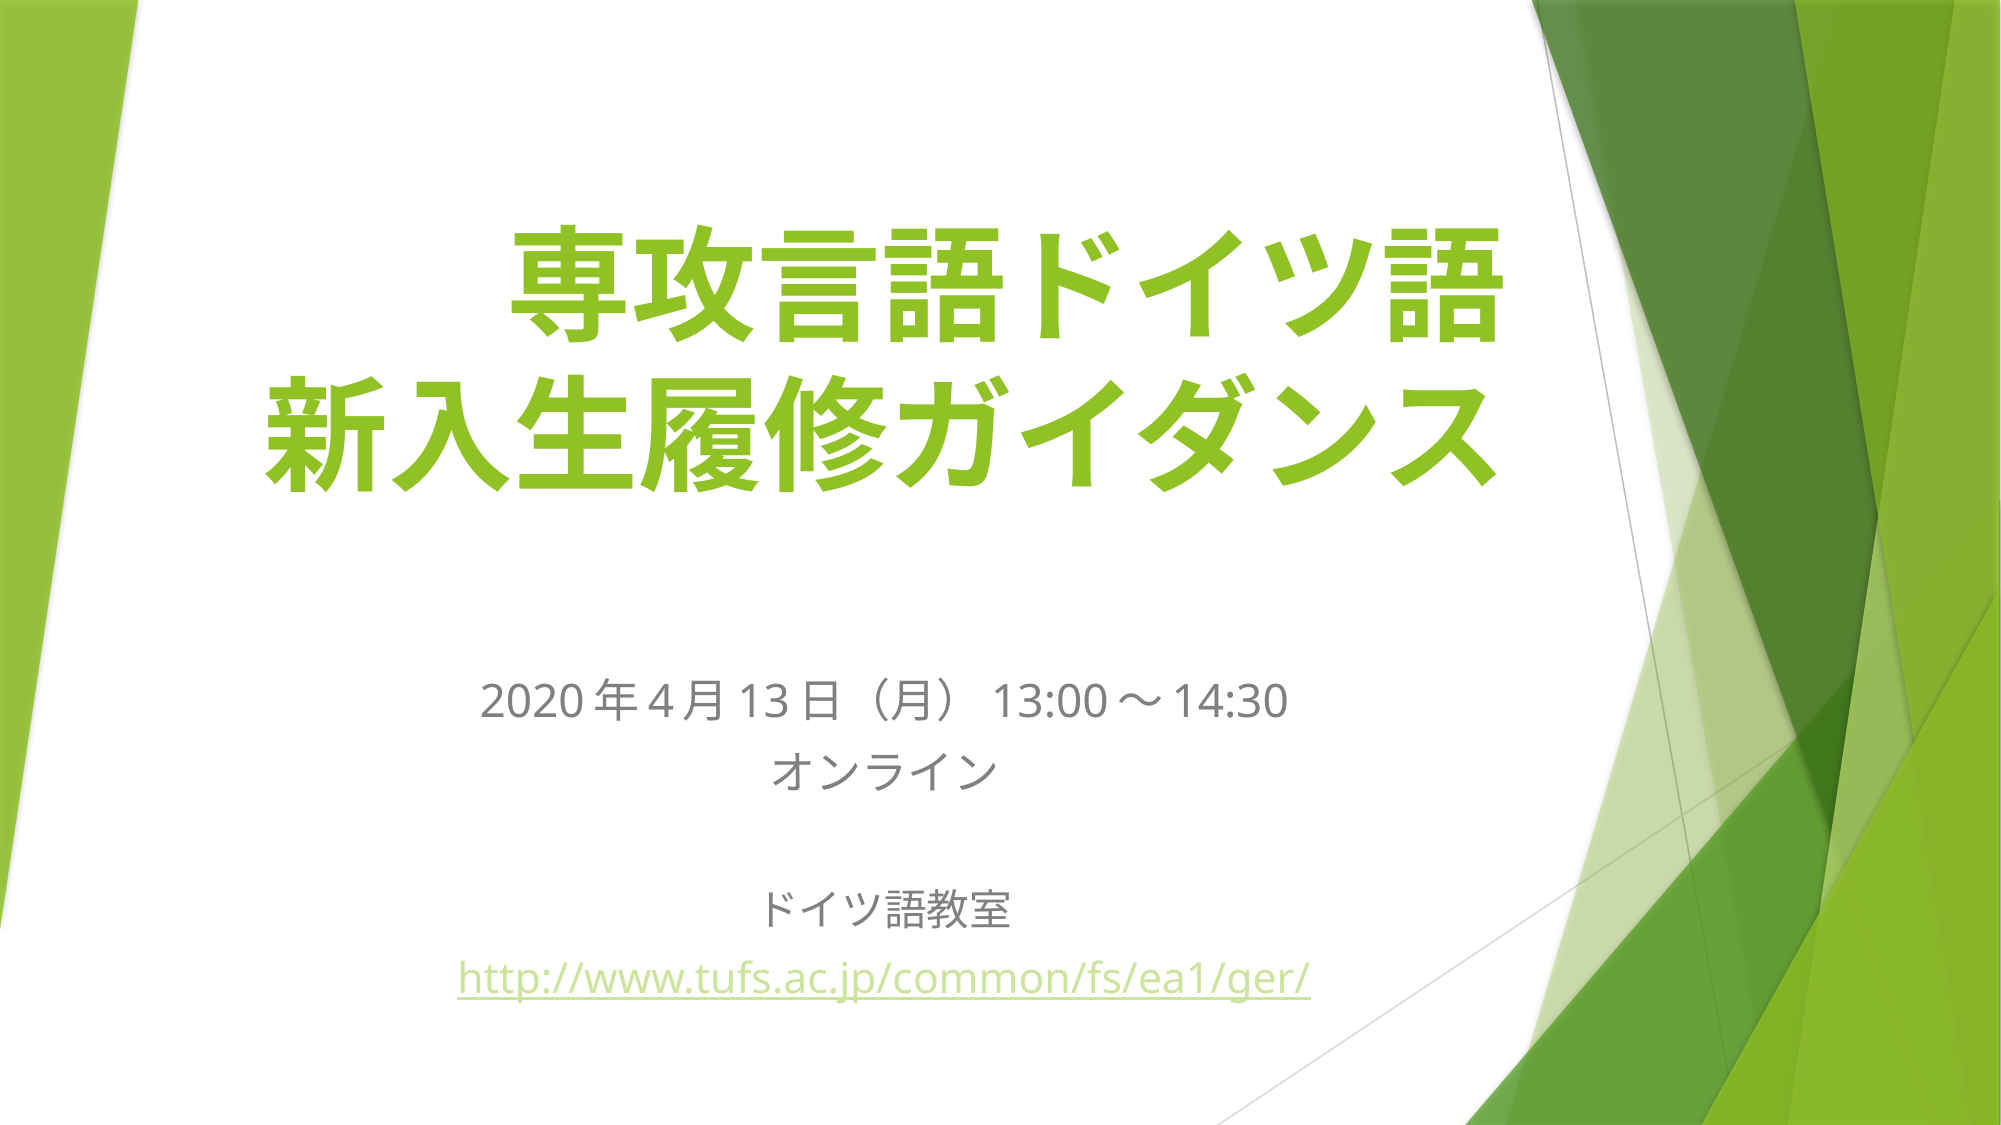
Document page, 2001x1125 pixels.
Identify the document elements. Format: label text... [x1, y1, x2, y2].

title 専攻言語ドイツ語 新入生履修ガイダンス [247, 193, 1522, 664]
subtitle 2020年4月13日（月）13:00～14:30 オンライン ドイツ語教室 http://www.tufs.ac.jp/common/fs/ea1/ger/ [247, 664, 1522, 1075]
